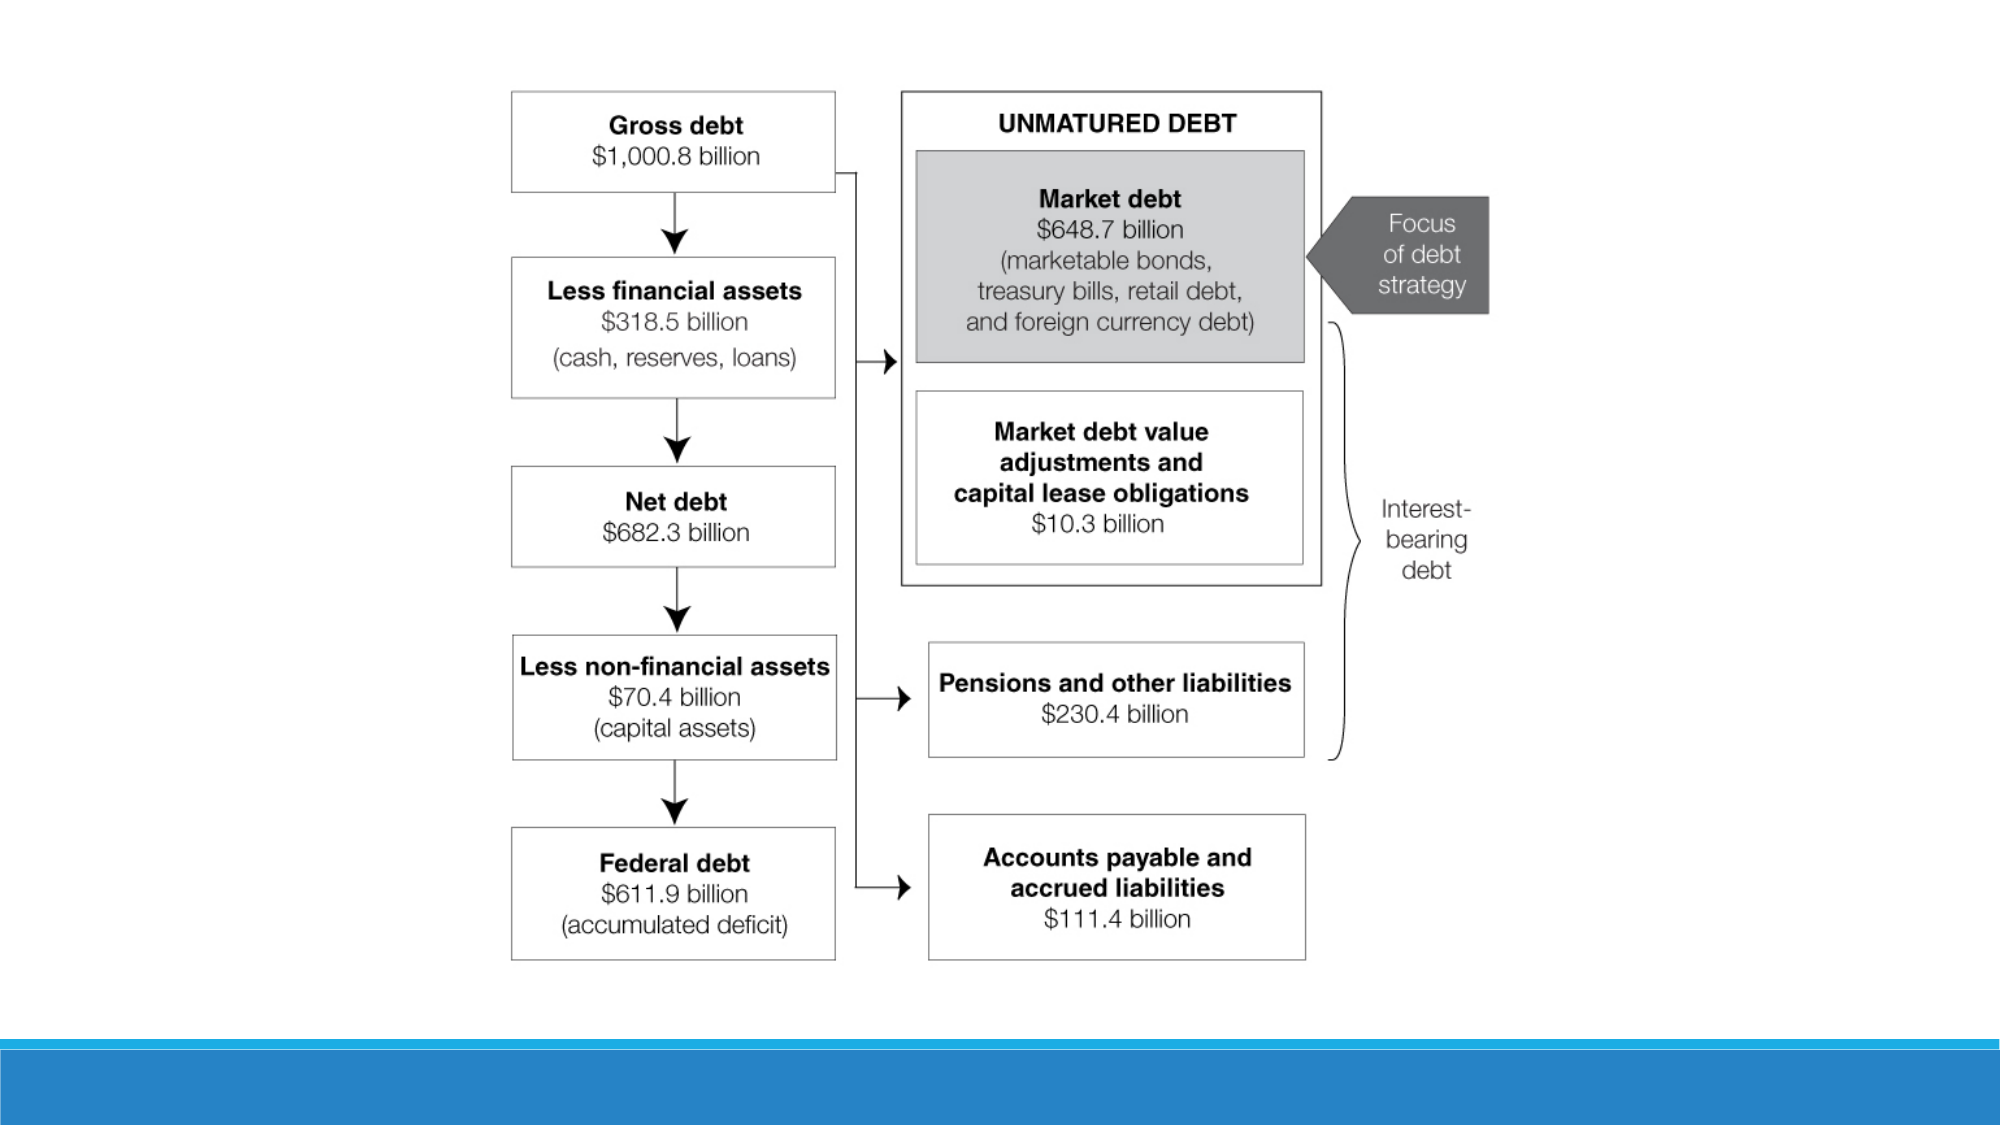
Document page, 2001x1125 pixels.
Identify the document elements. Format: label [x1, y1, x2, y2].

picture [479, 83, 1514, 976]
